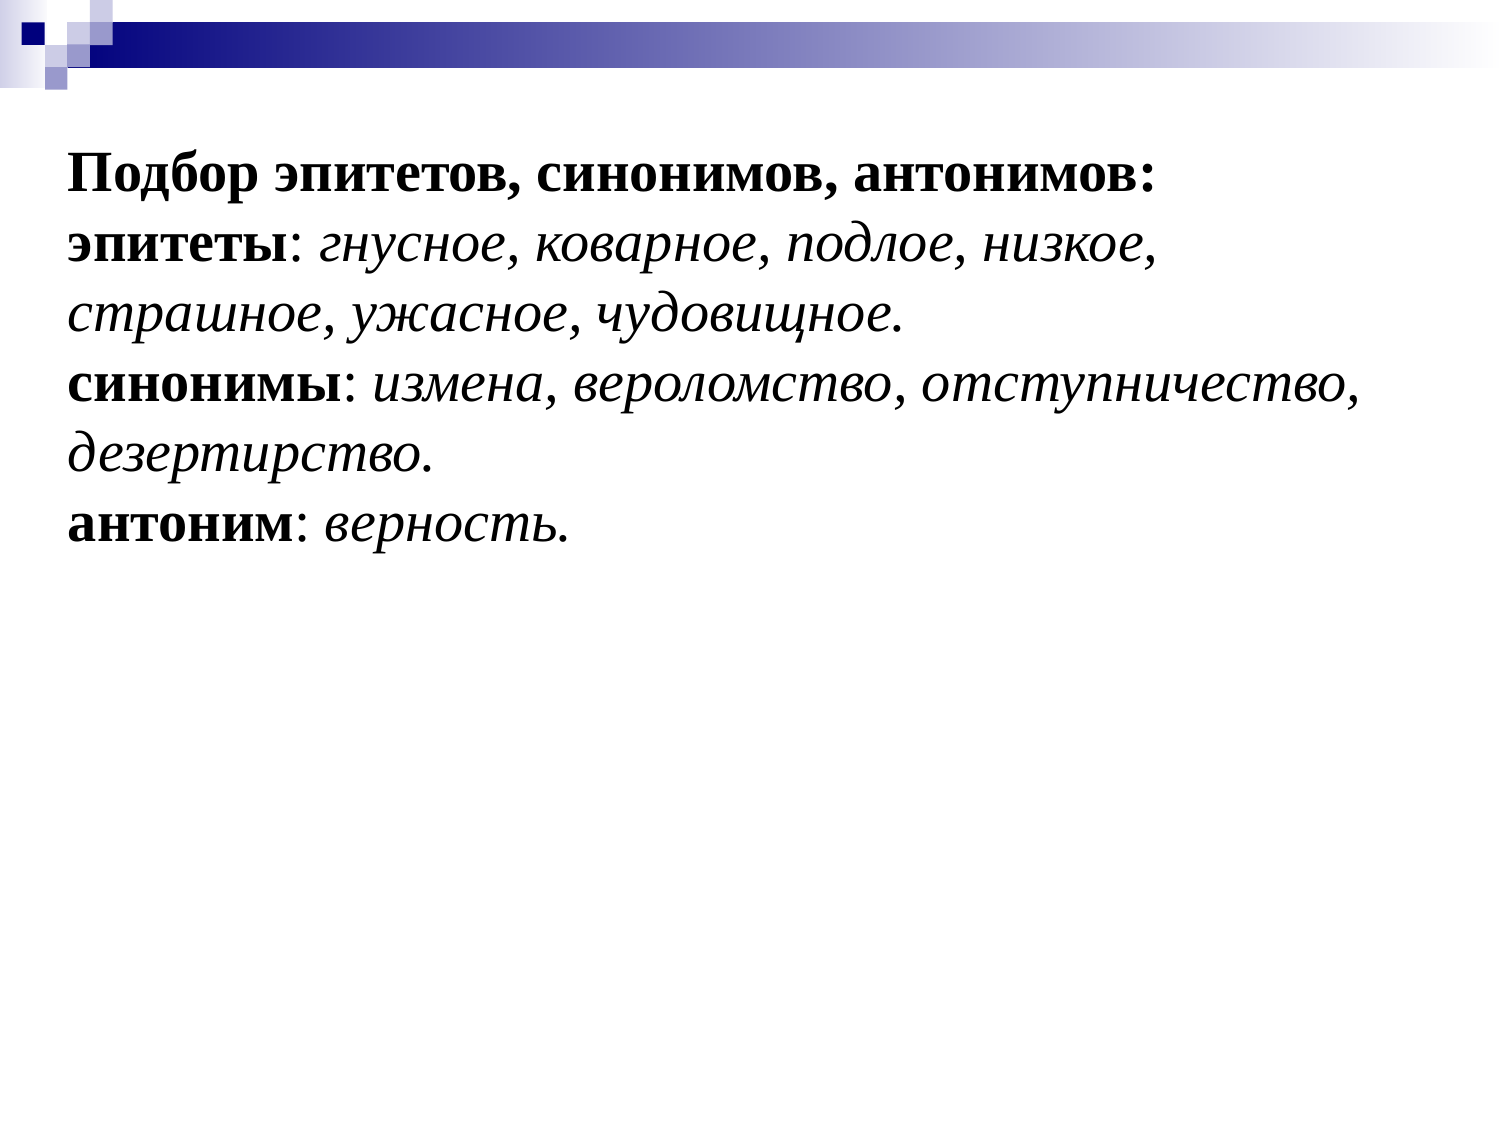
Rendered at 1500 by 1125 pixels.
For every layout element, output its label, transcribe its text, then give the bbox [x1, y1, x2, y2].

text_box Подбор эпитетов, синонимов, антонимов: эпитеты: гнусное, коварное, подлое, низкое, страшное, ужасное, чудовищное. синонимы: измена, вероломство, отступничество, дезертирство. антоним: верность. [53, 125, 1436, 631]
